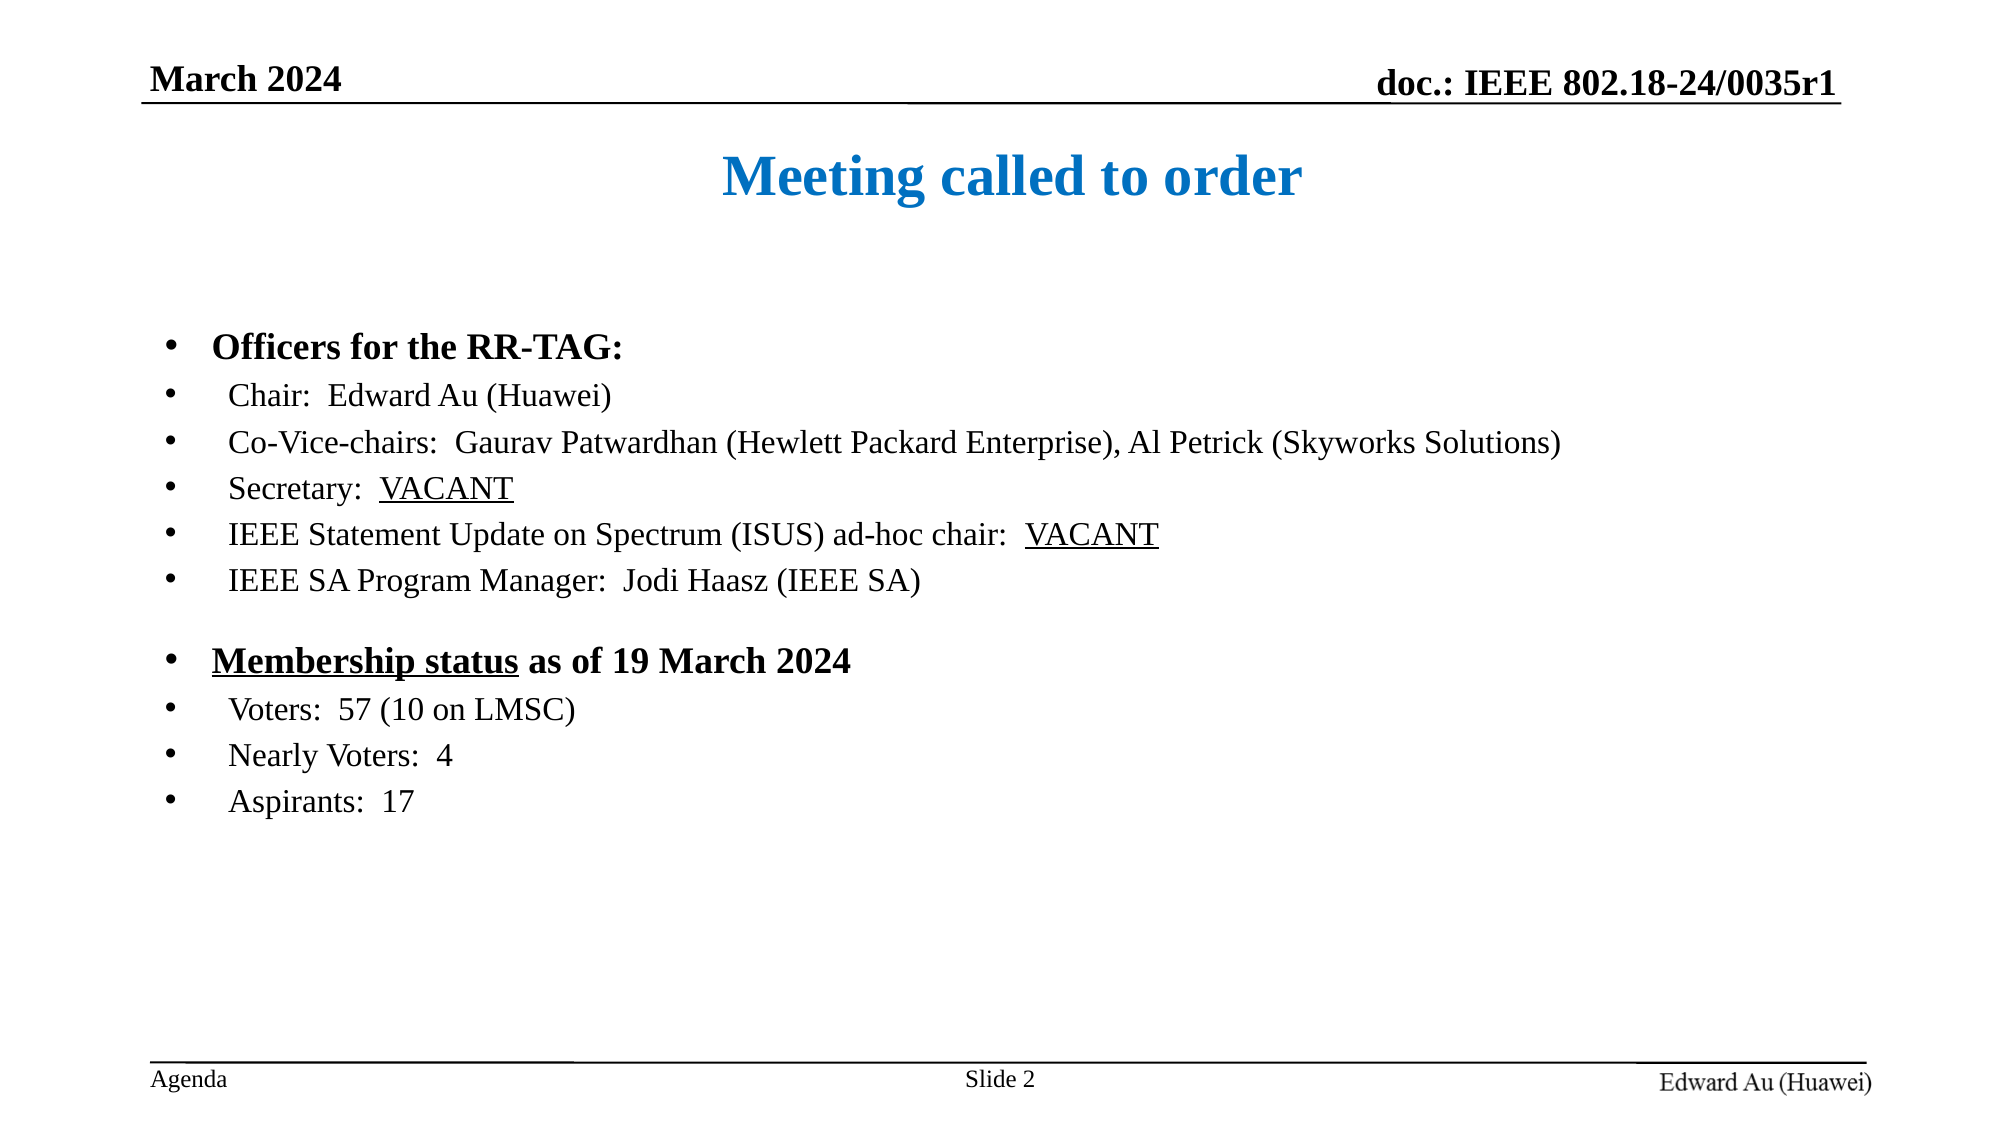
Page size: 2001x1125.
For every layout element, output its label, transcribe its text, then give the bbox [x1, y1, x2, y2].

title Meeting called to order [162, 99, 1864, 246]
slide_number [149, 54, 513, 100]
slide_number Slide 2 [925, 1061, 1076, 1123]
text_box Officers for the RR-TAG: Chair: Edward Au (Huawei) Co-Vice-chairs: Gaurav Patwardhan (Hewlett Packard Enterprise), Al Petrick (Skyworks Solutions) Secretary: VACANT IEEE Statement Update on Spectrum (ISUS) ad-hoc chair: VACANT IEEE SA Program Manager: Jodi Haasz (IEEE SA) Membership status as of 19 March 2024 Voters: 57 (10 on LMSC) Nearly Voters: 4 Aspirants: 17 [149, 275, 1875, 1040]
picture [1174, 1058, 1887, 1113]
